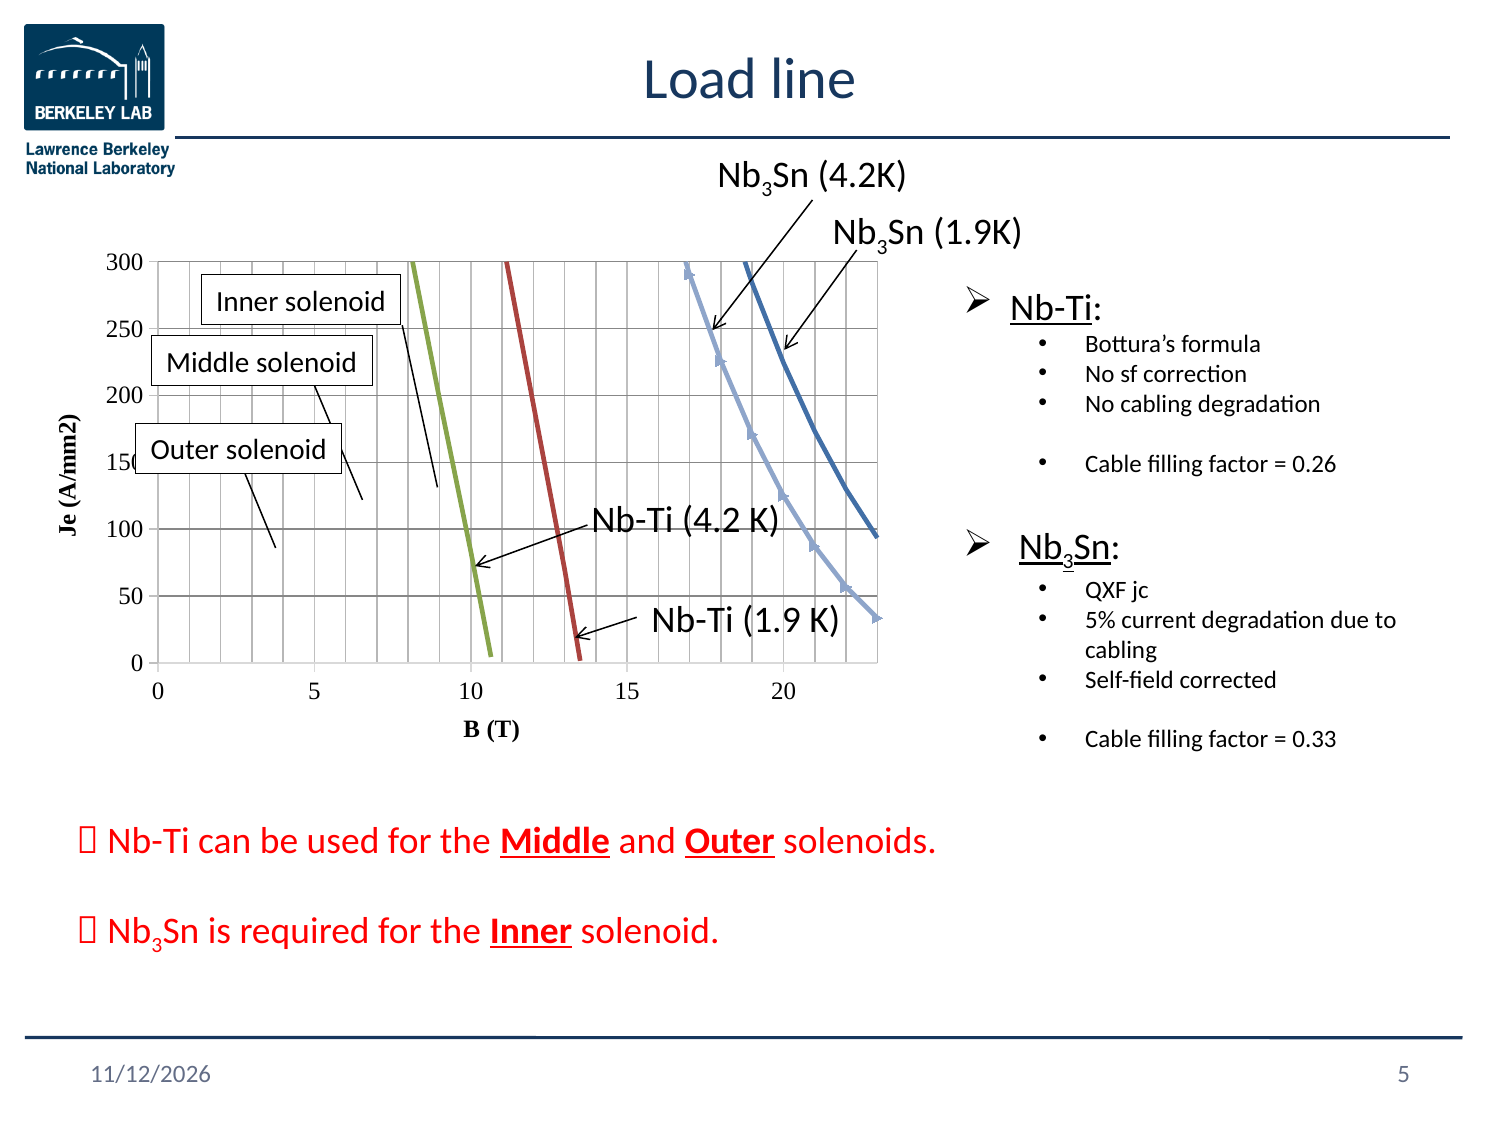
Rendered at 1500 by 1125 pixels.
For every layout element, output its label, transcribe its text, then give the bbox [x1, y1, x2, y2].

picture [24, 24, 175, 177]
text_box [784, 249, 857, 351]
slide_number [75, 1042, 425, 1103]
slide_number 5 [1074, 1042, 1425, 1103]
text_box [712, 199, 813, 331]
text_box Nb-Ti: Bottura’s formula No sf correction No cabling degradation Cable filling factor = 0.26 Nb3Sn: QXF jc 5% current degradation due to cabling Self-field corrected Cable filling factor = 0.33 [948, 275, 1474, 806]
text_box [574, 617, 636, 638]
text_box  Nb-Ti can be used for the Middle and Outer solenoids.  Nb3Sn is required for the Inner solenoid. [61, 808, 952, 965]
text_box Nb3Sn (4.2K) [702, 142, 923, 209]
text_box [474, 524, 588, 567]
chart [35, 230, 927, 751]
text_box Nb3Sn (1.9K) [817, 199, 1038, 266]
title Load line [75, 24, 1425, 125]
